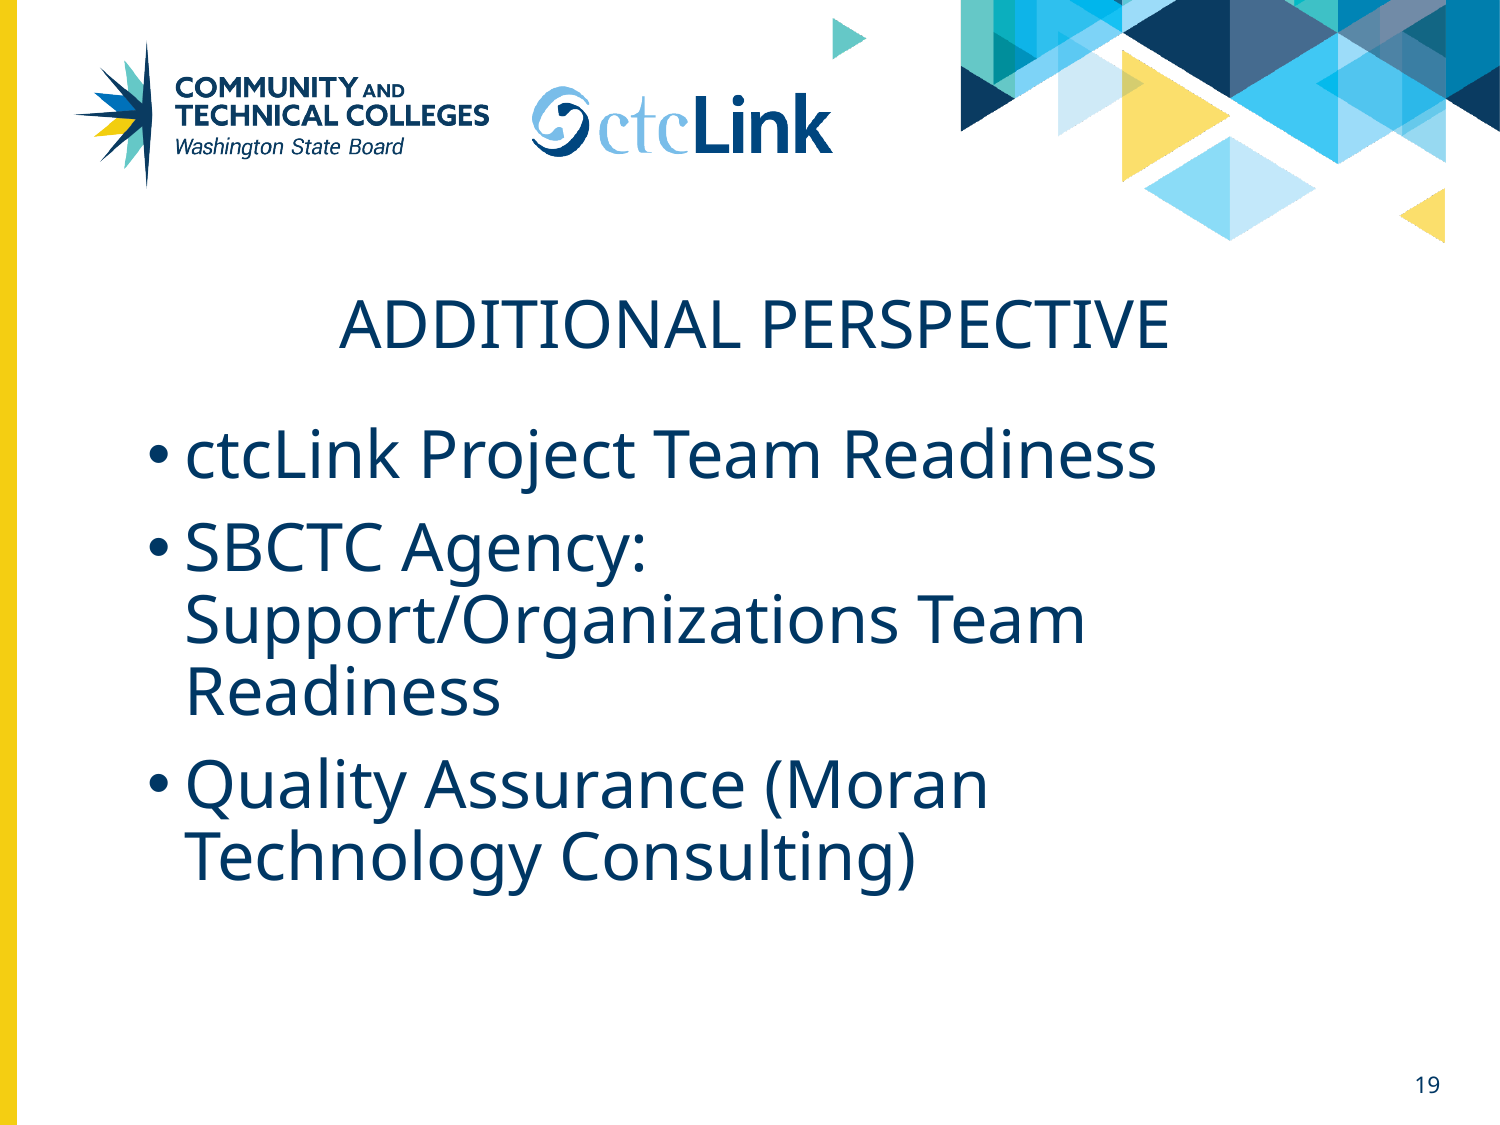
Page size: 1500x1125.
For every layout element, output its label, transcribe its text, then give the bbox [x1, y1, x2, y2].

list ctcLink Project Team Readiness SBCTC Agency: Support/Organizations Team Readiness Quality Assurance (Moran Technology Consulting) [132, 413, 1379, 1031]
picture [17, 0, 1500, 243]
slide_number 19 [1378, 1063, 1456, 1103]
title Additional perspective [78, 283, 1434, 381]
